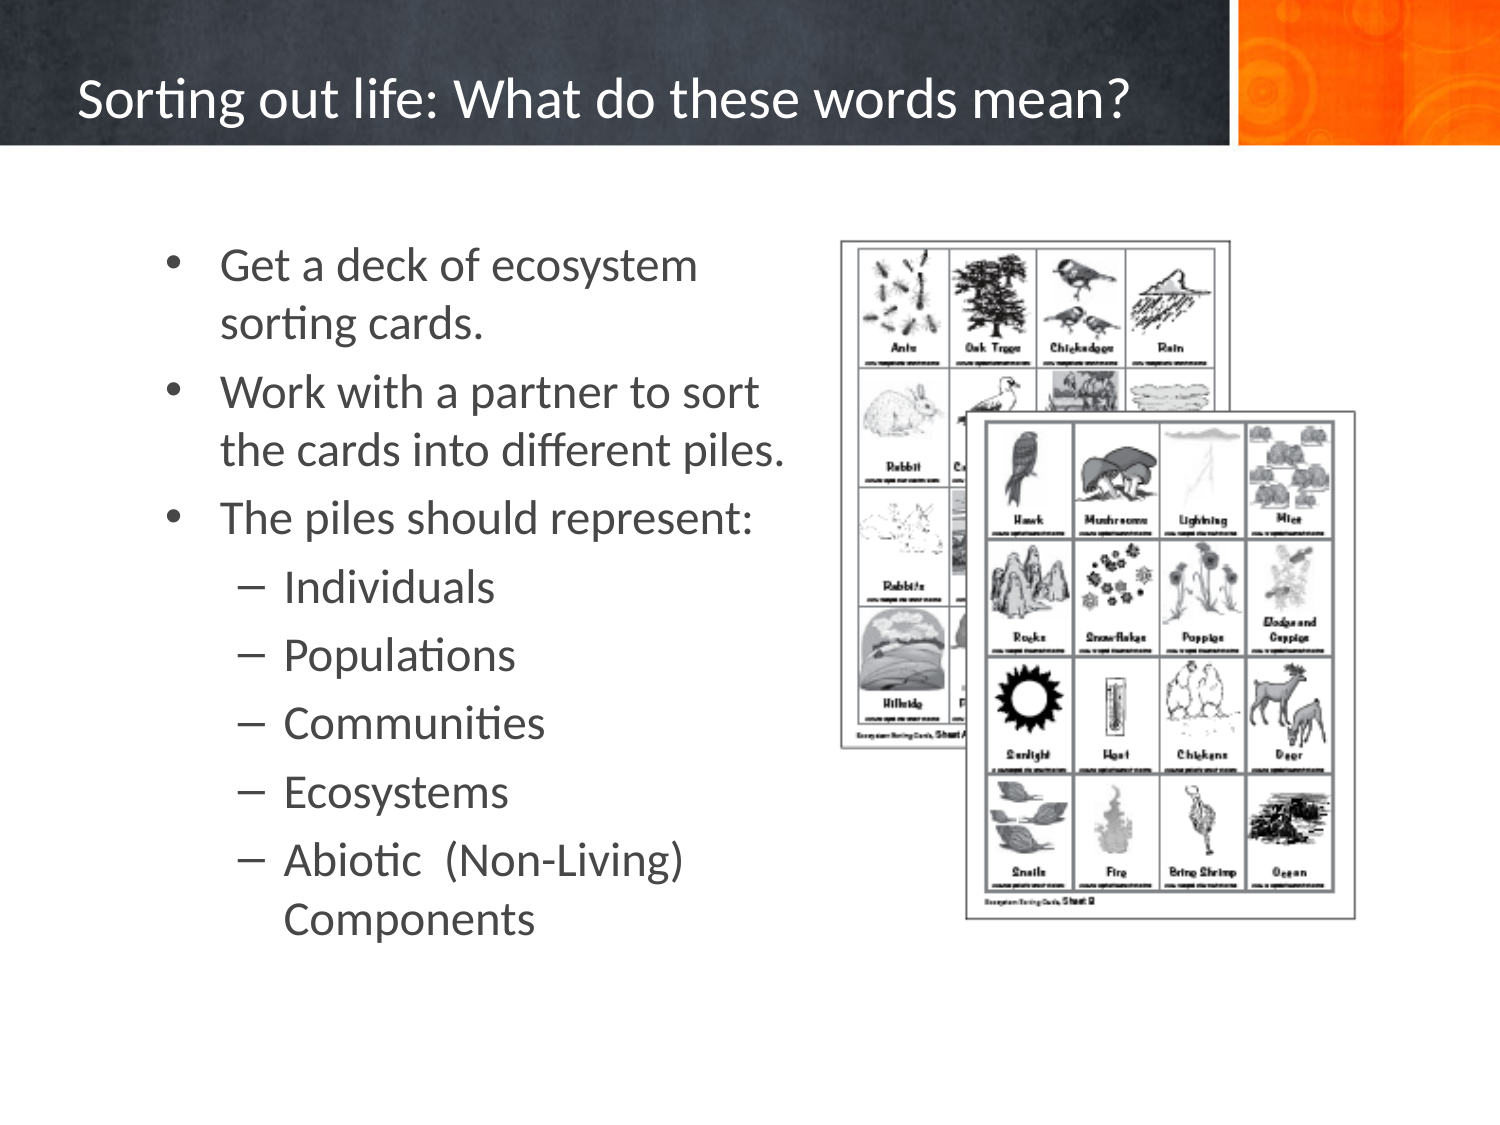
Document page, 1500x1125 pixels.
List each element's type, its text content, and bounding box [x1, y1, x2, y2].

picture [0, 0, 1500, 1125]
list Get a deck of ecosystem sorting cards. Work with a partner to sort the cards into different piles. The piles should represent: Individuals Populations Communities Ecosystems Abiotic (Non-Living) Components [150, 224, 813, 1000]
title Sorting out life: What do these words mean? [62, 0, 1222, 138]
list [837, 237, 1360, 925]
